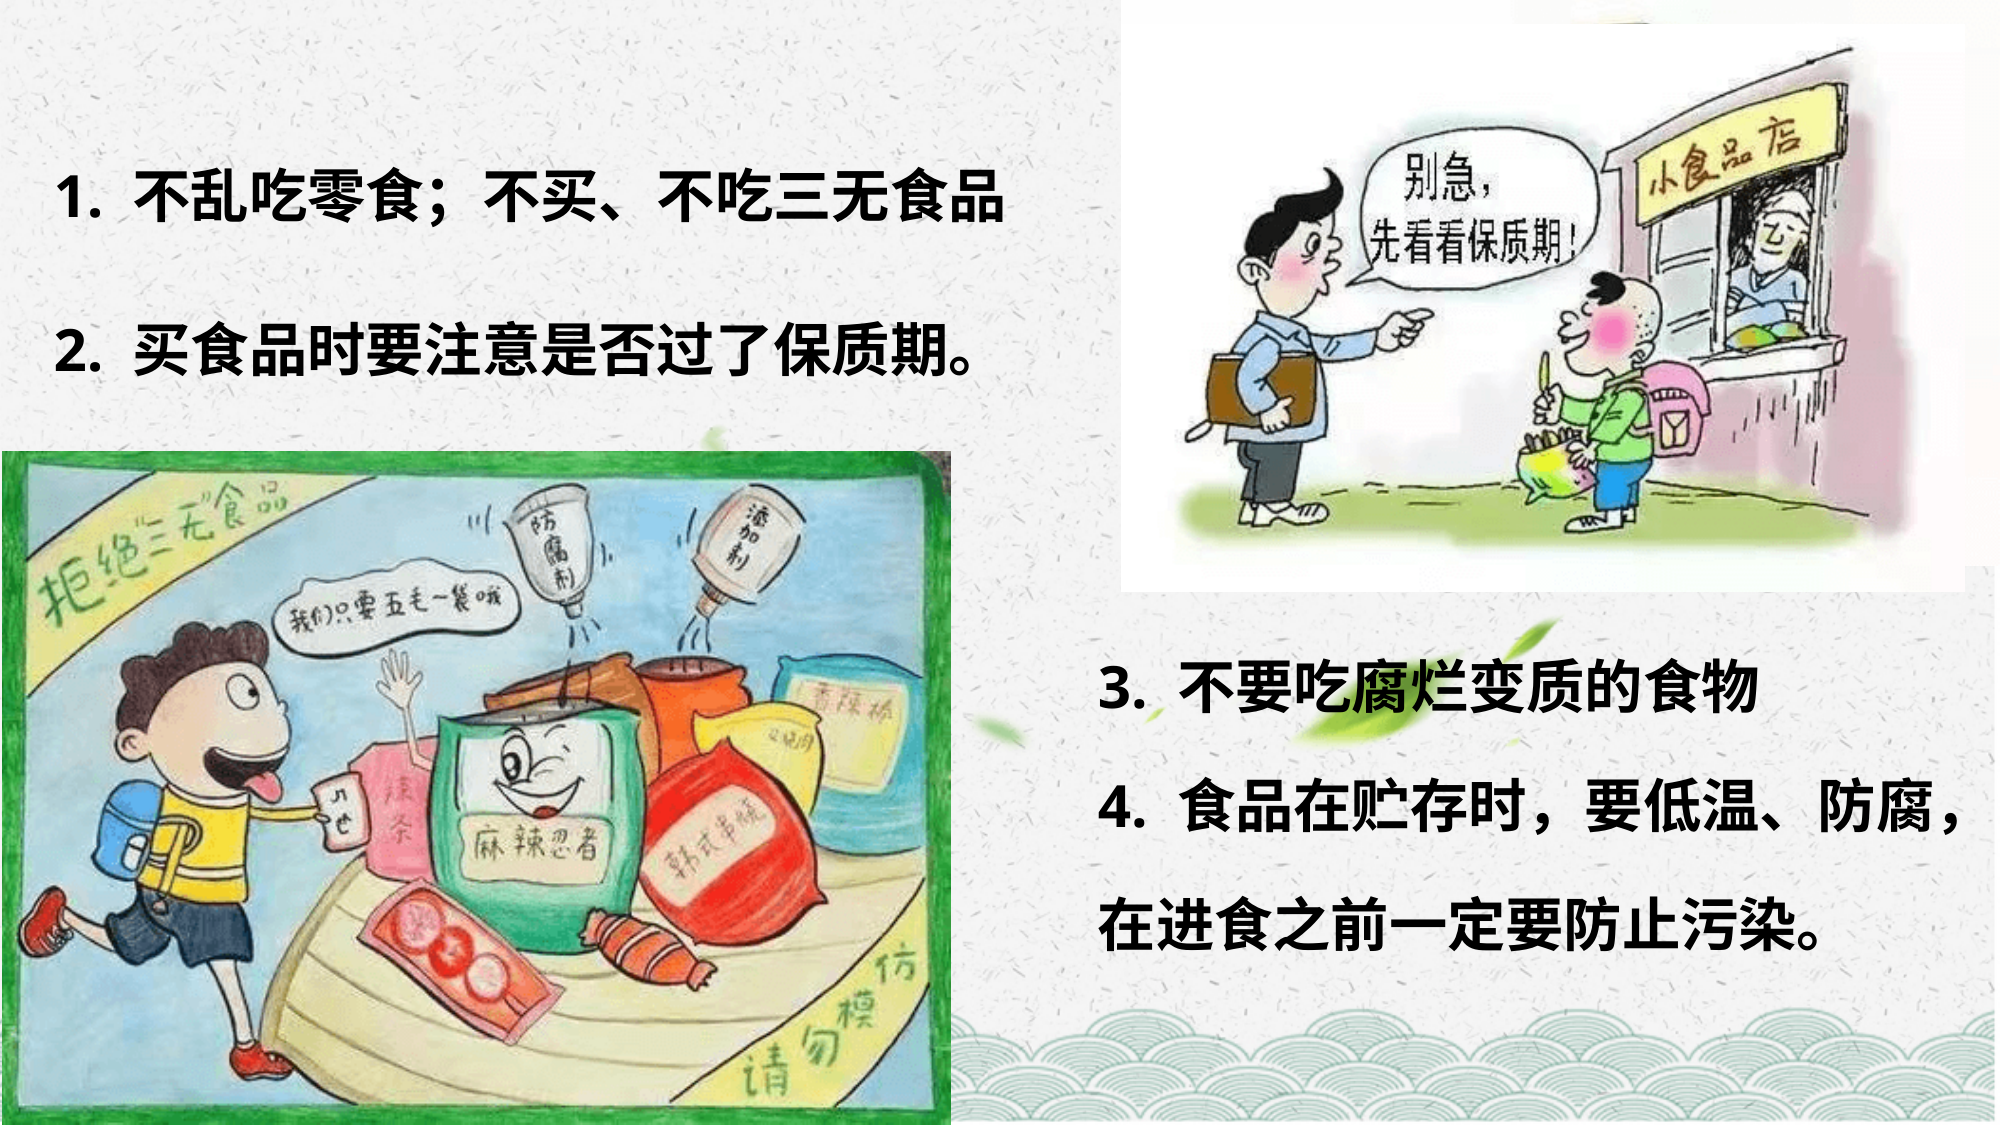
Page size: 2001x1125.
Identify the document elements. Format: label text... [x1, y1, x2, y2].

text_box 3. 不要吃腐烂变质的食物 4. 食品在贮存时，要低温、防腐，在进食之前一定要防止污染。 [1083, 594, 2000, 1120]
picture [0, 0, 2001, 1125]
text_box 1. 不乱吃零食；不买、不吃三无食品 2. 买食品时要注意是否过了保质期。 [38, 67, 1052, 545]
